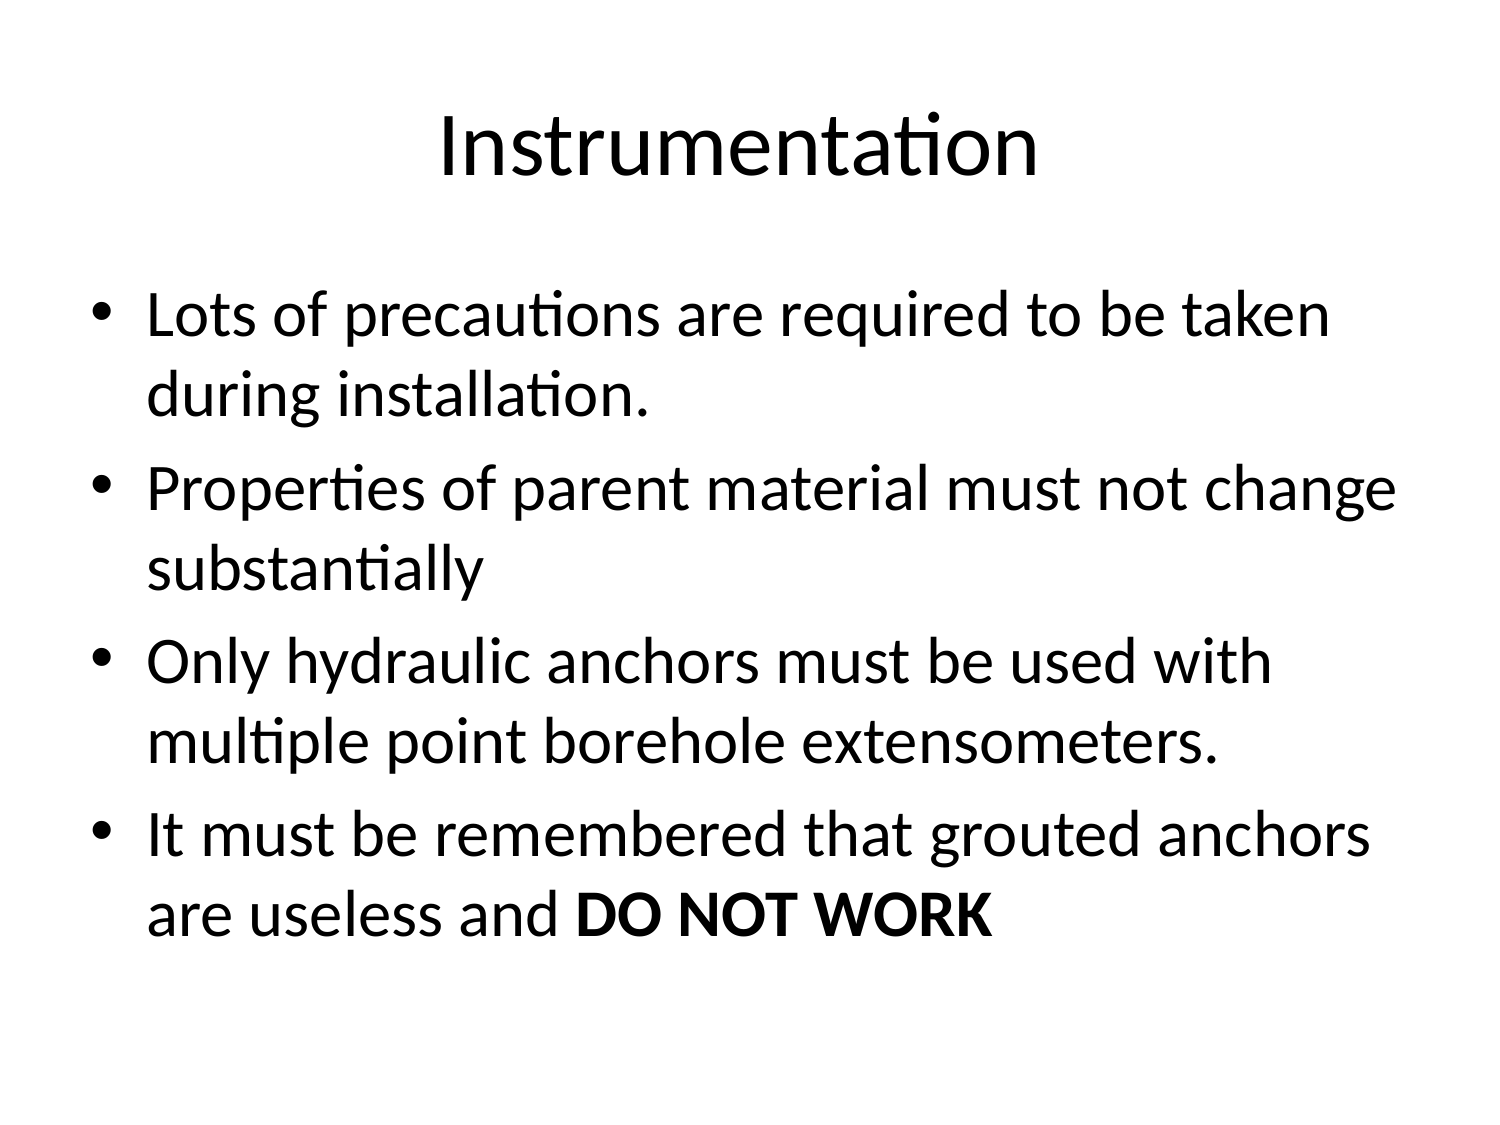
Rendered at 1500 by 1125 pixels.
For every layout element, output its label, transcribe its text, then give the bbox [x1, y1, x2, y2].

list Lots of precautions are required to be taken during installation. Properties of parent material must not change substantially Only hydraulic anchors must be used with multiple point borehole extensometers. It must be remembered that grouted anchors are useless and DO NOT WORK [75, 262, 1425, 1005]
title Instrumentation [75, 45, 1425, 233]
